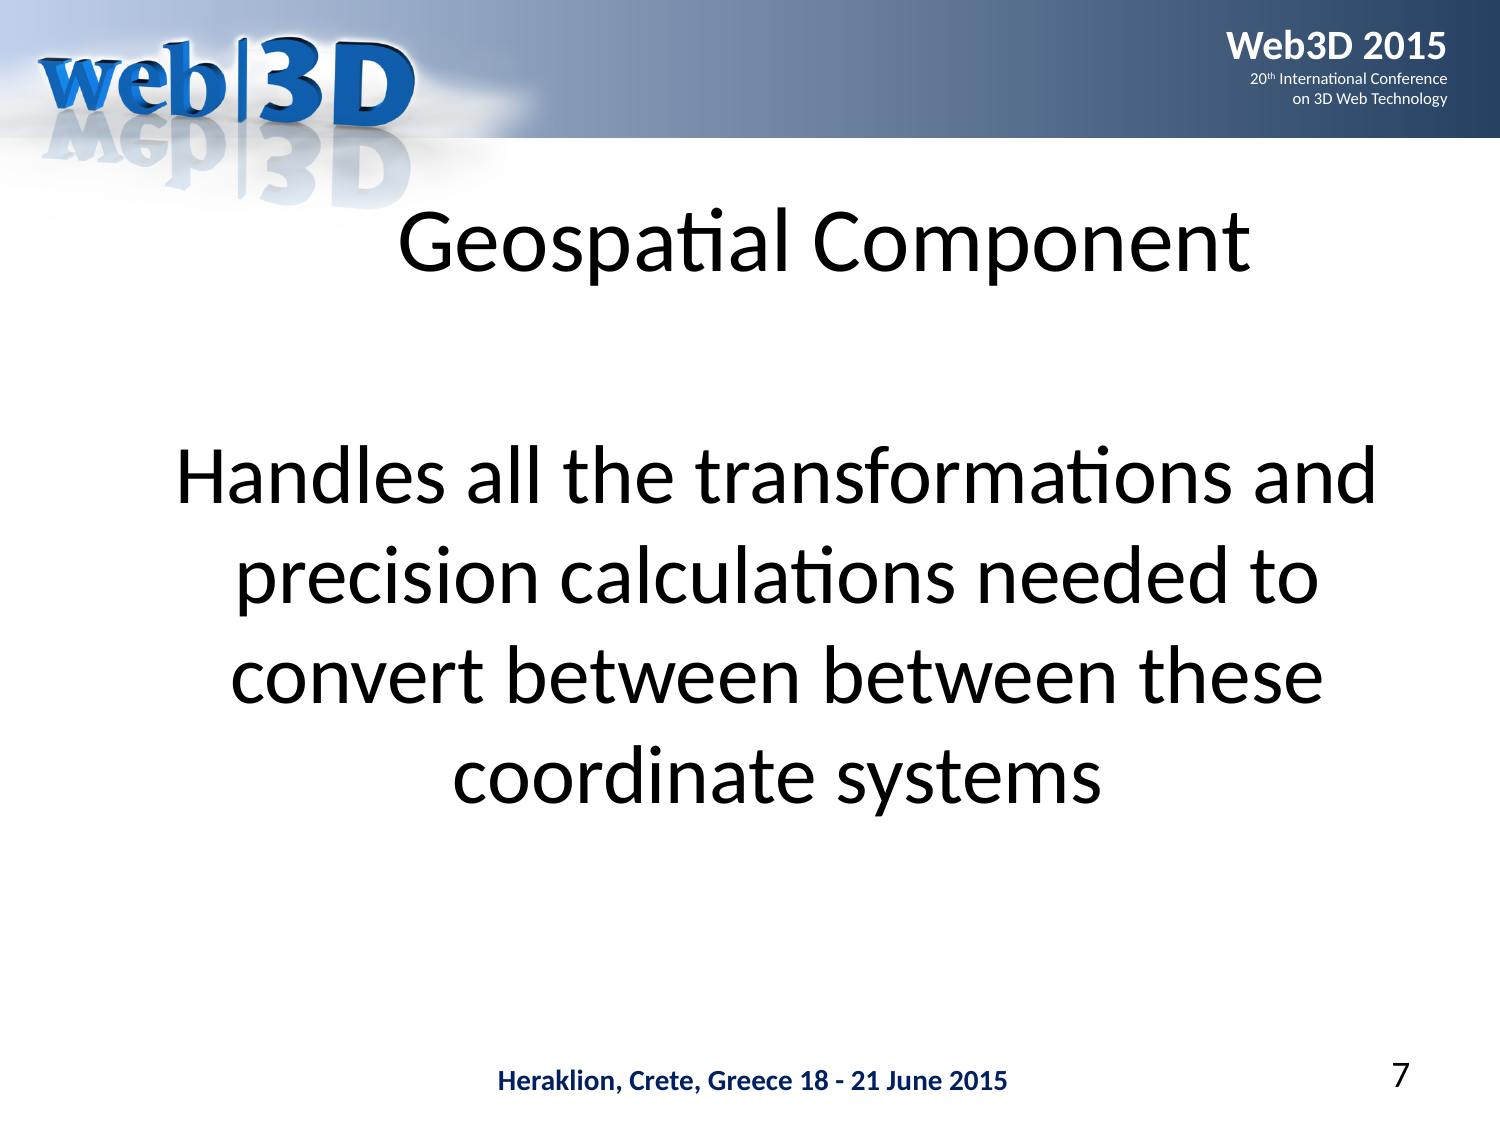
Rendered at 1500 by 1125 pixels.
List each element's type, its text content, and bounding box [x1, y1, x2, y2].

title Geospatial Component [150, 172, 1500, 361]
list Handles all the transformations and precision calculations needed to convert between between these coordinate systems [75, 412, 1425, 1125]
slide_number 7 [1074, 1042, 1425, 1103]
picture [0, 0, 660, 363]
